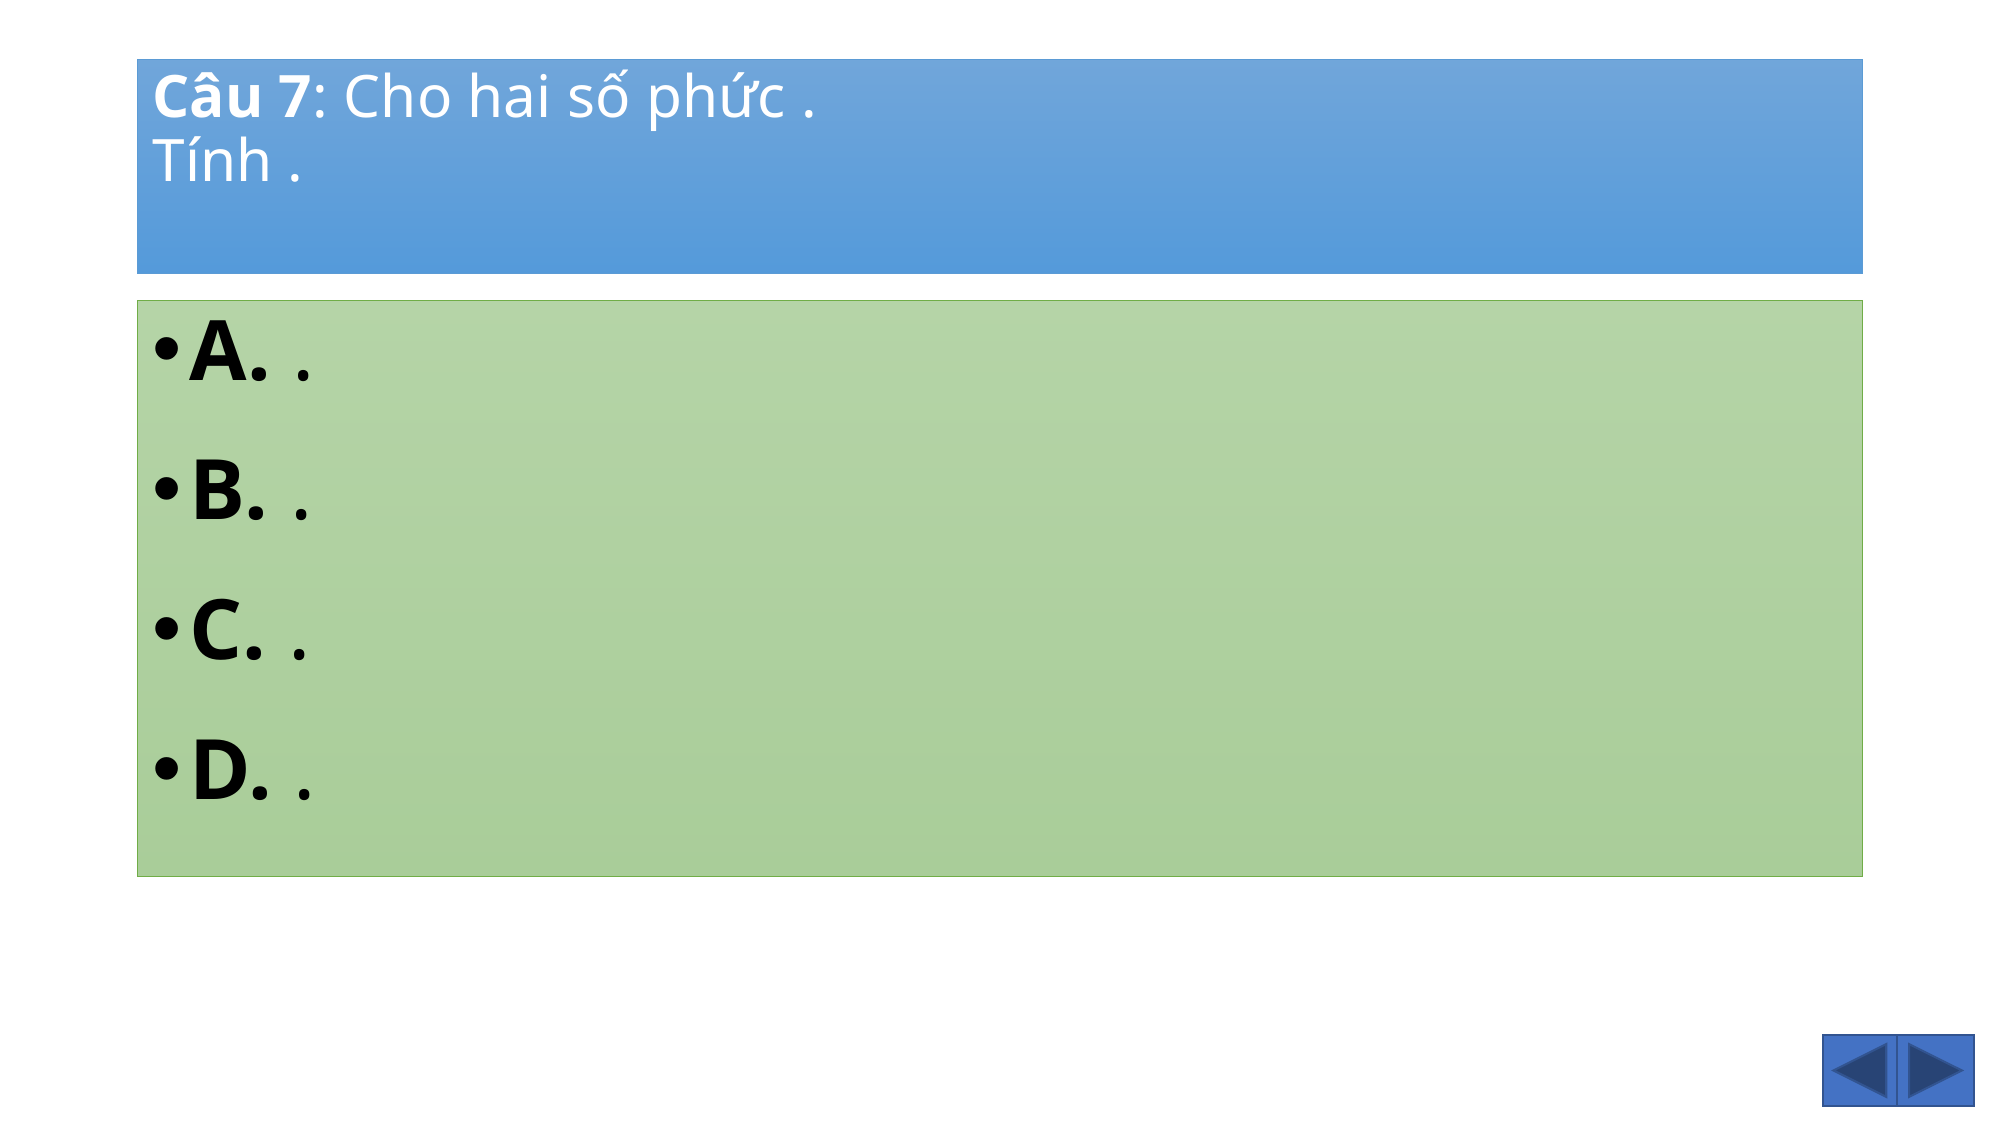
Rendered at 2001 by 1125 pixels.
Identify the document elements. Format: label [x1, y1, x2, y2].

text_box [1822, 1034, 1896, 1107]
text_box [1896, 1034, 1975, 1107]
